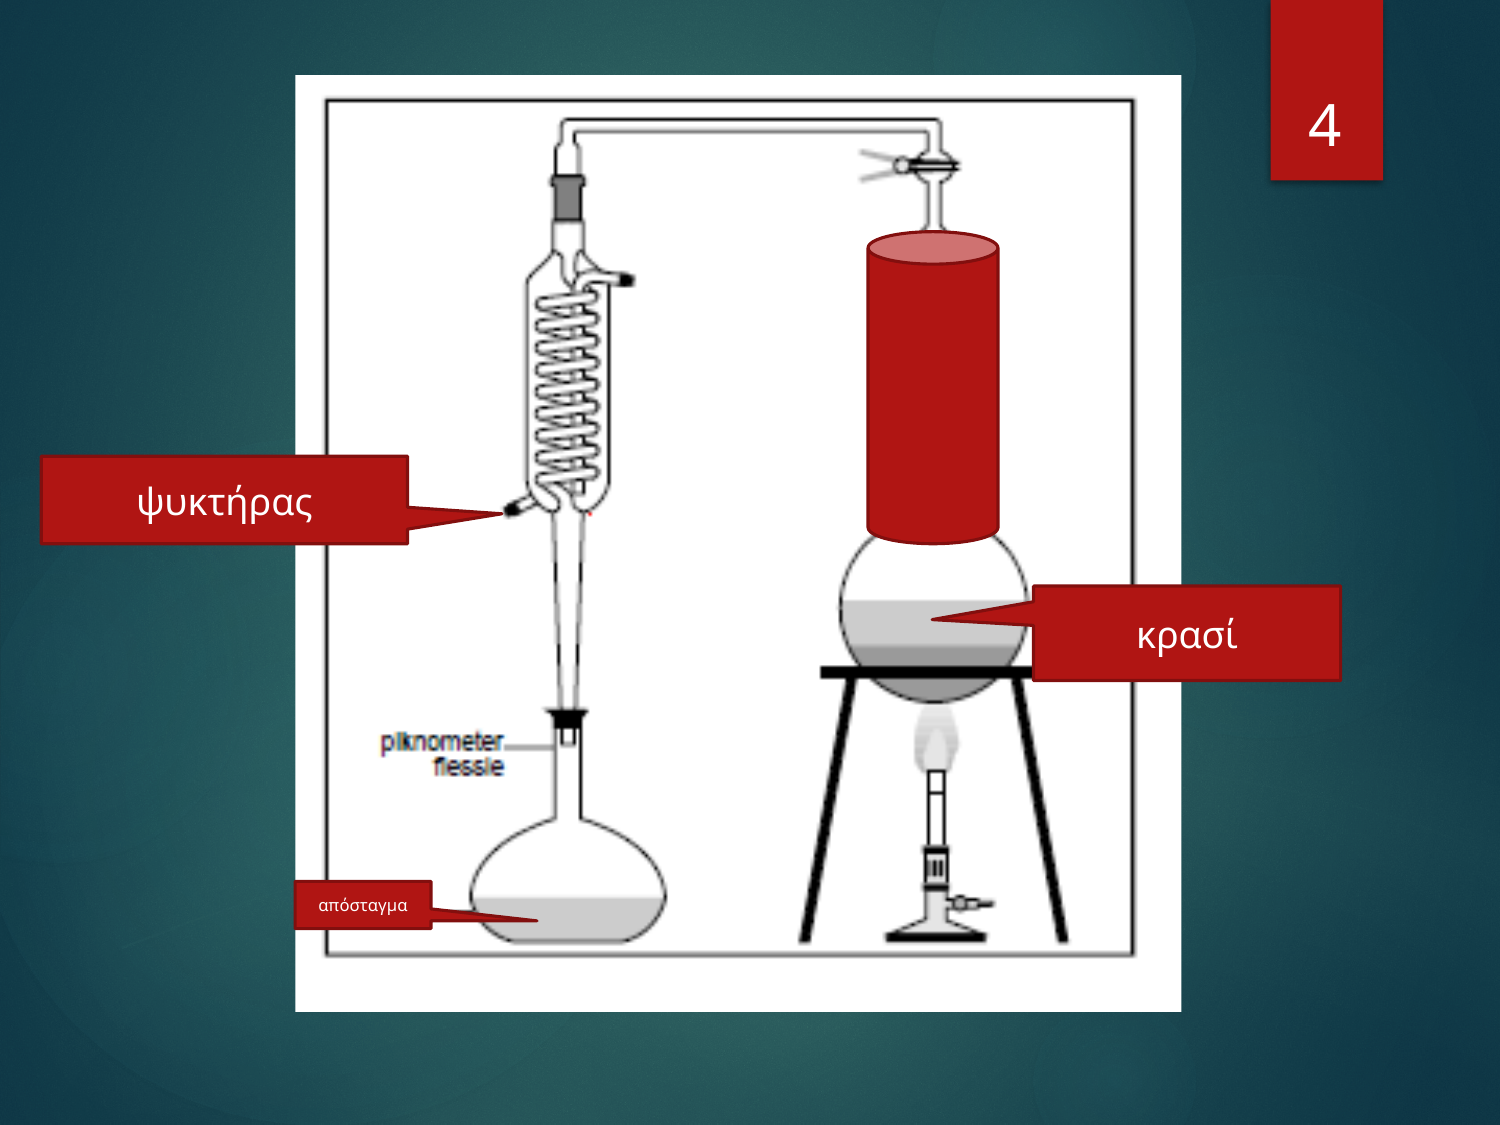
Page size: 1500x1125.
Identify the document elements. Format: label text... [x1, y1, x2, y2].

slide_number 4 [1273, 48, 1377, 175]
text_box κρασί [1189, 584, 1343, 683]
text_box ψυκτήρας [39, 454, 289, 546]
picture [295, 75, 1182, 1012]
